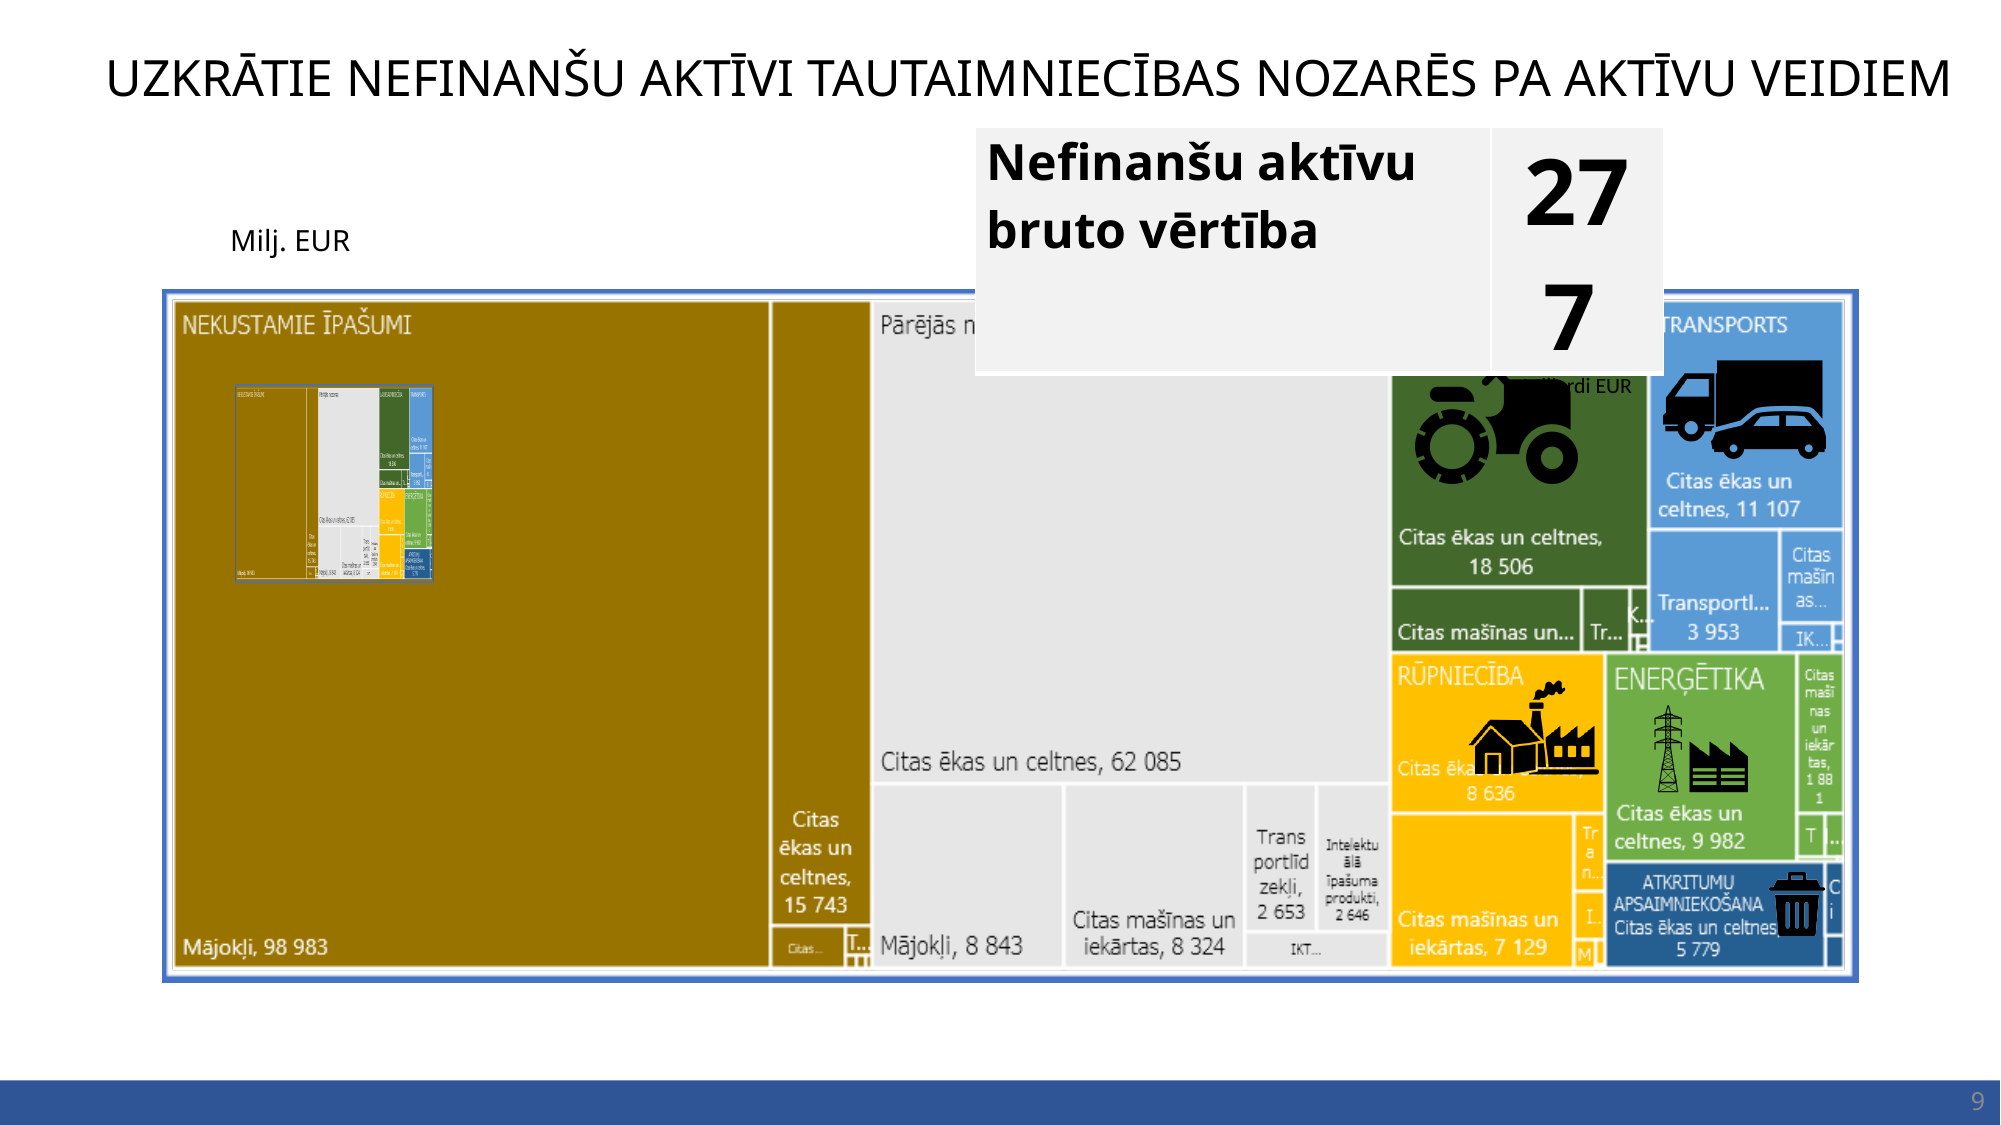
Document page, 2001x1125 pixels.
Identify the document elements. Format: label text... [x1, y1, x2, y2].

picture [162, 289, 1859, 983]
title UZKRĀTIE NEFINANŠU AKTĪVI TAUTAIMNIECĪBAS NOZARĒS PA AKTĪVU VEIDIEM [90, 29, 1972, 132]
text_box Milj. EUR [162, 215, 419, 266]
table_header 277 Miljardi EUR [1492, 128, 1663, 371]
table_header Nefinanšu aktīvu bruto vērtība [976, 128, 1490, 371]
